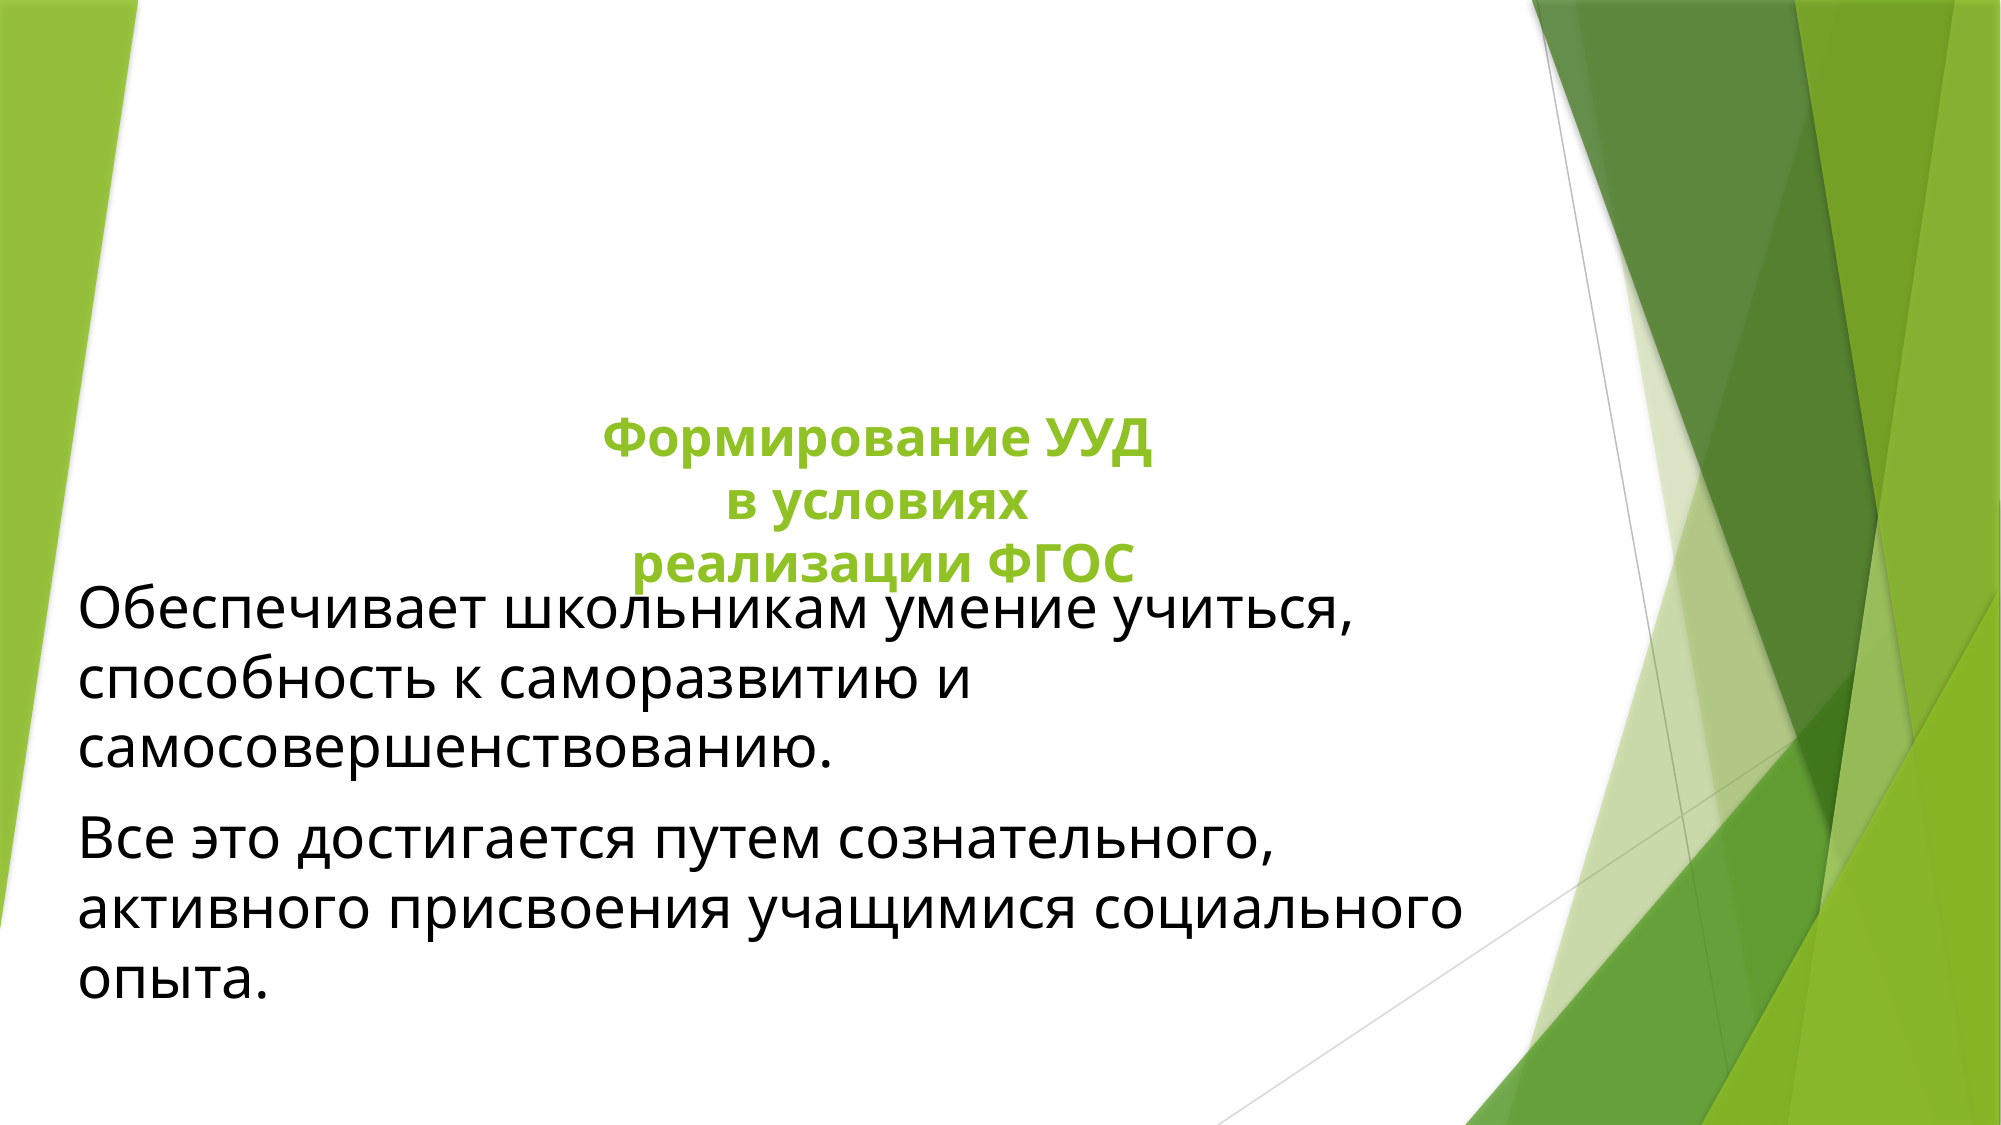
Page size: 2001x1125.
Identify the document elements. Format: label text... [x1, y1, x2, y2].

subtitle Обеспечивает школьникам умение учиться, способность к саморазвитию и самосовершенствованию. Все это достигается путем сознательного, активного присвоения учащимися социального опыта. [62, 562, 1573, 1071]
title Формирование УУД в условиях реализации ФГОС [247, 394, 1522, 562]
